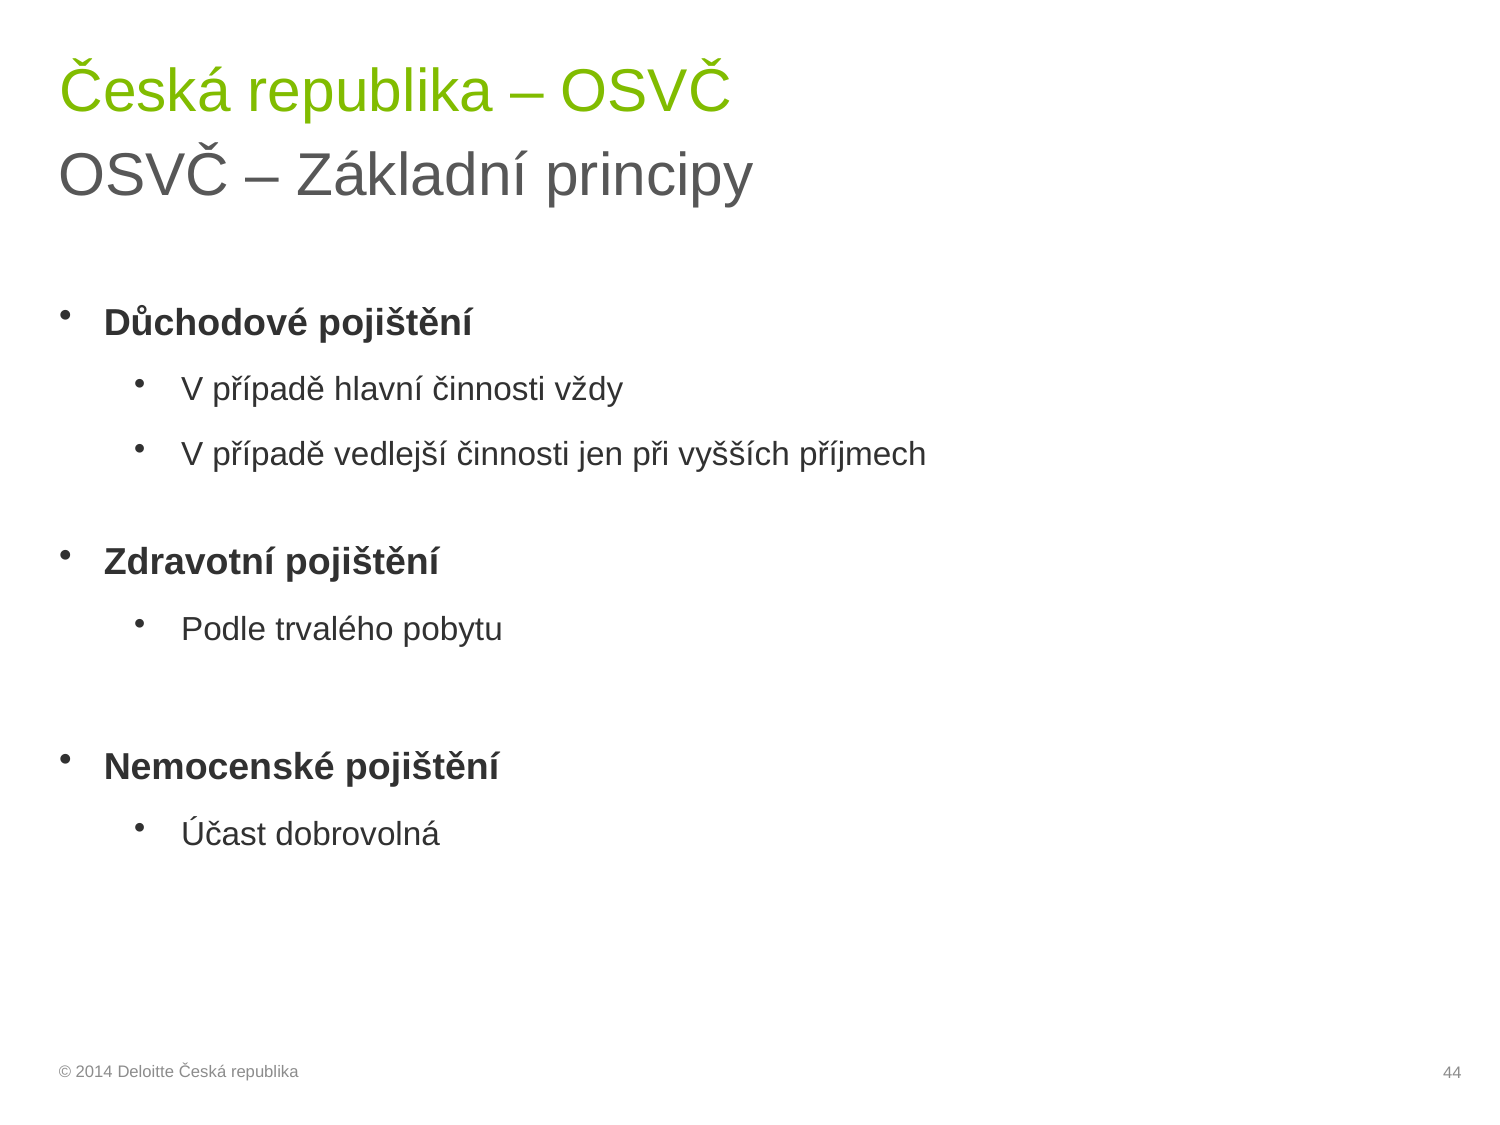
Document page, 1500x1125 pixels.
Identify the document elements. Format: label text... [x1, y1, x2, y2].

list OSVČ – Základní principy [57, 134, 1459, 289]
list Důchodové pojištění V případě hlavní činnosti vždy V případě vedlejší činnosti jen při vyšších příjmech Zdravotní pojištění Podle trvalého pobytu Nemocenské pojištění Účast dobrovolná [58, 297, 1459, 1039]
title Česká republika – OSVČ [59, 58, 1459, 133]
